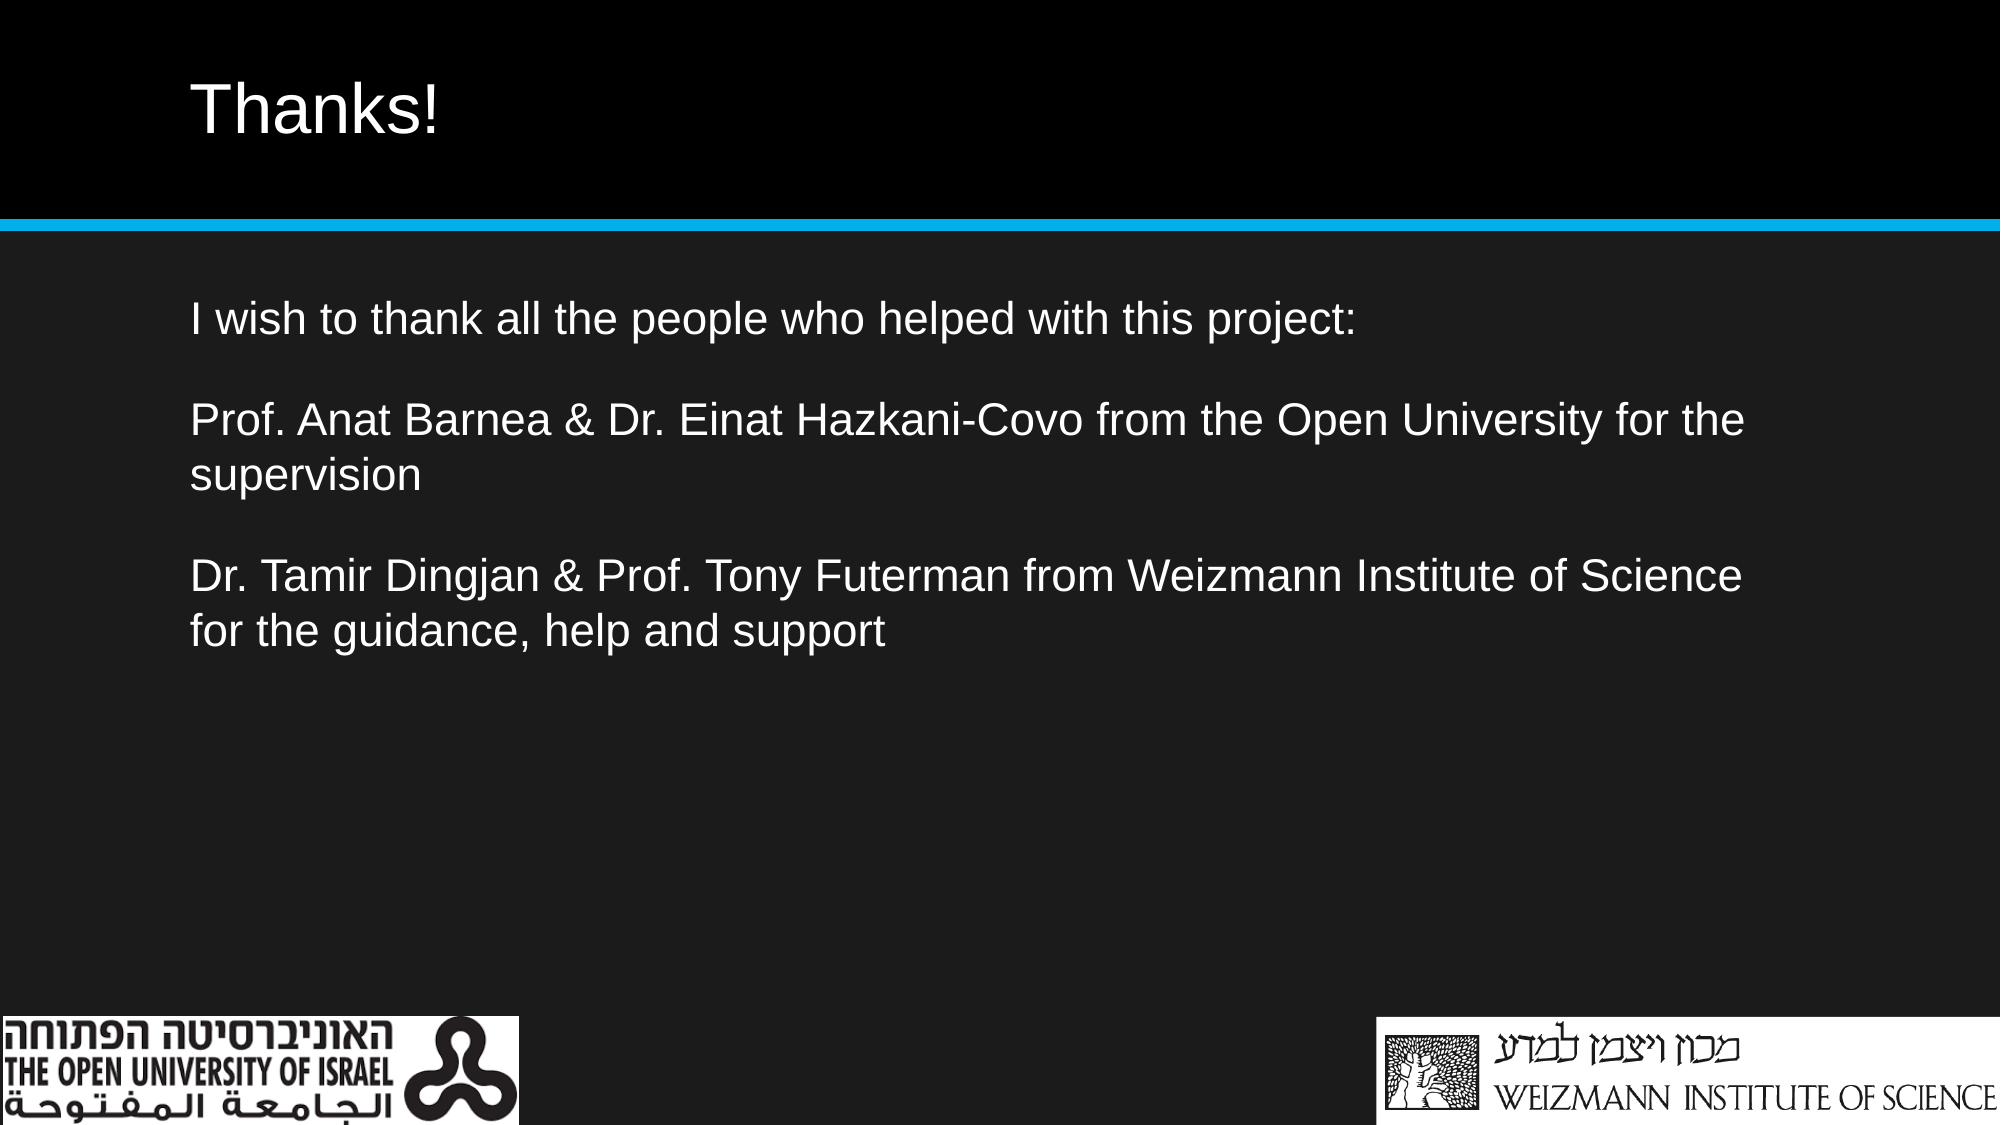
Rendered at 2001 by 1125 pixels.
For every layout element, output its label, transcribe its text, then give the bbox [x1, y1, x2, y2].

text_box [1376, 1016, 2000, 1125]
title Thanks! [174, 20, 1825, 201]
list I wish to thank all the people who helped with this project: Prof. Anat Barnea & Dr. Einat Hazkani-Covo from the Open University for the supervision Dr. Tamir Dingjan & Prof. Tony Futerman from Weizmann Institute of Science for the guidance, help and support [174, 281, 1825, 1013]
picture [3, 1016, 519, 1125]
